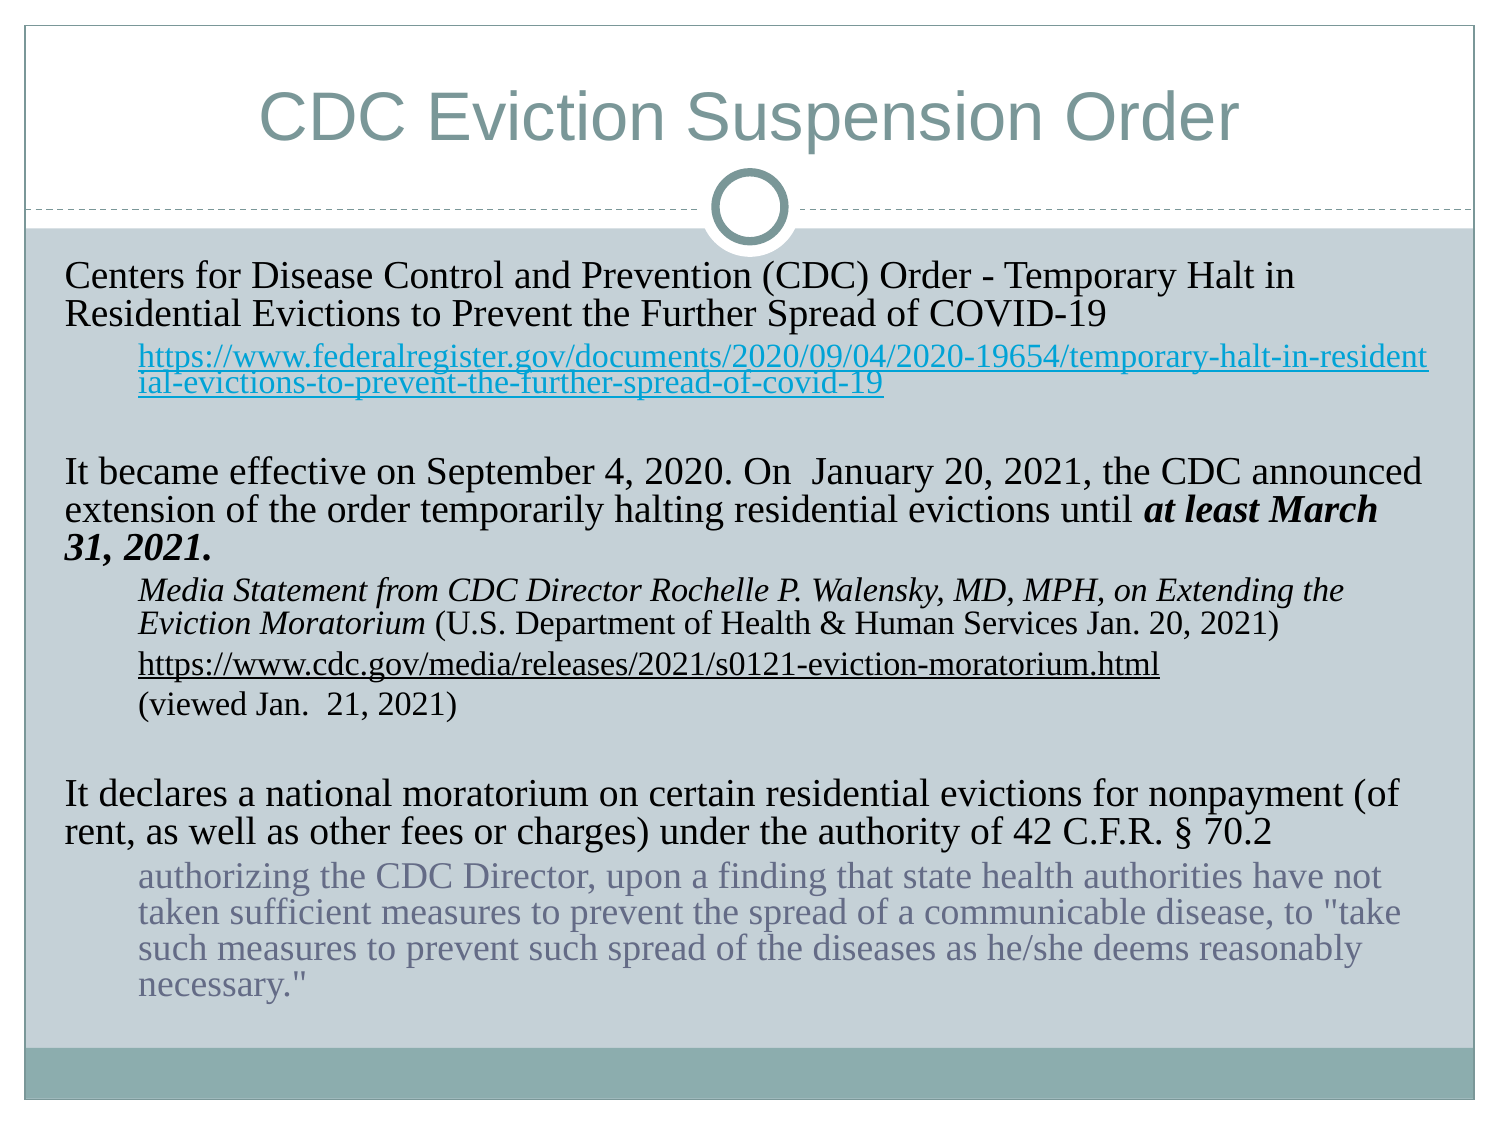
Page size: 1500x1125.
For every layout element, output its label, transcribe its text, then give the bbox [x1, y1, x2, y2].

list Centers for Disease Control and Prevention (CDC) Order - Temporary Halt in Residential Evictions to Prevent the Further Spread of COVID-19 https://www.federalregister.gov/documents/2020/09/04/2020-19654/temporary-halt-in-residential-evictions-to-prevent-the-further-spread-of-covid-19 It became effective on September 4, 2020. On January 20, 2021, the CDC announced extension of the order temporarily halting residential evictions until at least March 31, 2021. Media Statement from CDC Director Rochelle P. Walensky, MD, MPH, on Extending the Eviction Moratorium (U.S. Department of Health & Human Services Jan. 20, 2021) https://www.cdc.gov/media/releases/2021/s0121-eviction-moratorium.html (viewed Jan. 21, 2021) It declares a national moratorium on certain residential evictions for nonpayment (of rent, as well as other fees or charges) under the authority of 42 C.F.R. § 70.2 authorizing the CDC Director, upon a finding that state health authorities have not taken sufficient measures to prevent the spread of a communicable disease, to "take such measures to prevent such spread of the diseases as he/she deems reasonably necessary." [49, 250, 1445, 1001]
title CDC Eviction Suspension Order [49, 37, 1450, 162]
